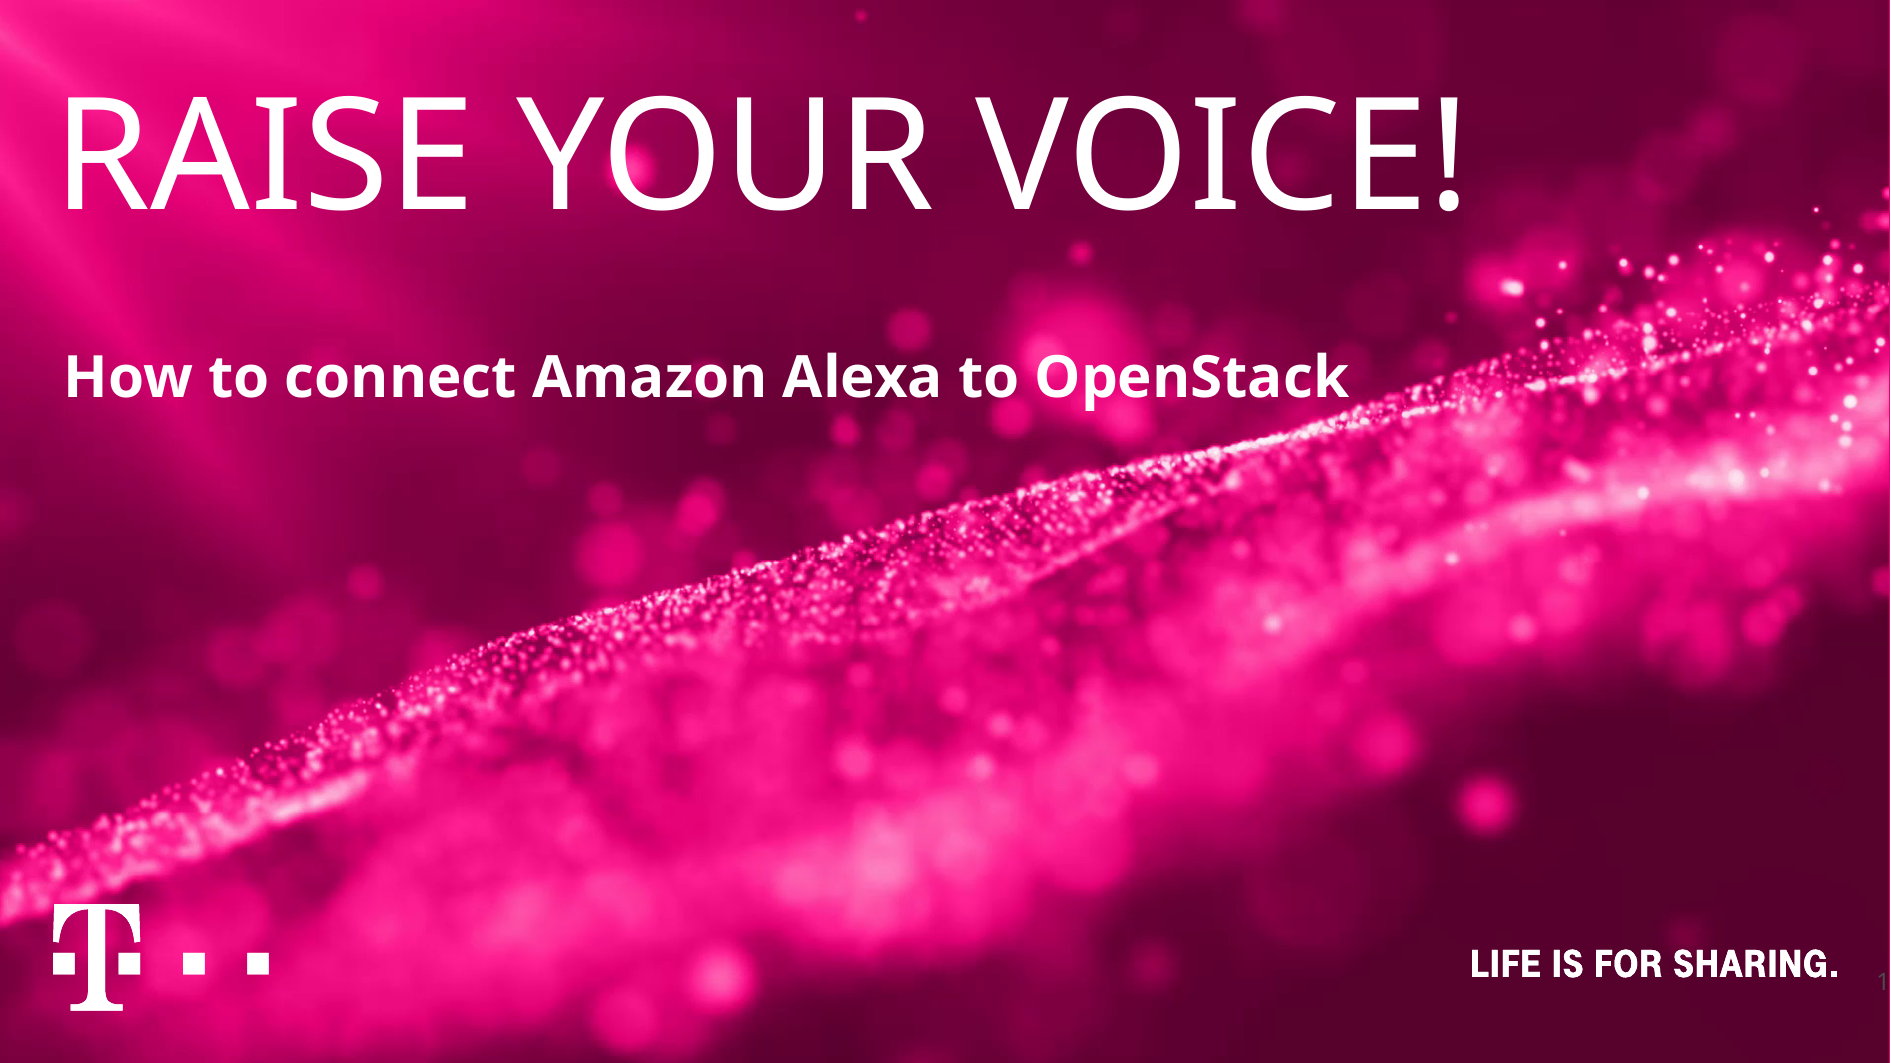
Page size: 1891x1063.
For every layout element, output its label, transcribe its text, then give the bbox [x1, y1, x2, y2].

slide_number 1 [1831, 956, 1891, 1010]
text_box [1471, 949, 1838, 978]
list How to connect Amazon Alexa to OpenStack [63, 338, 1849, 424]
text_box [52, 903, 269, 1011]
title Raise your voice! [52, 52, 1838, 243]
picture [0, 0, 1889, 1063]
